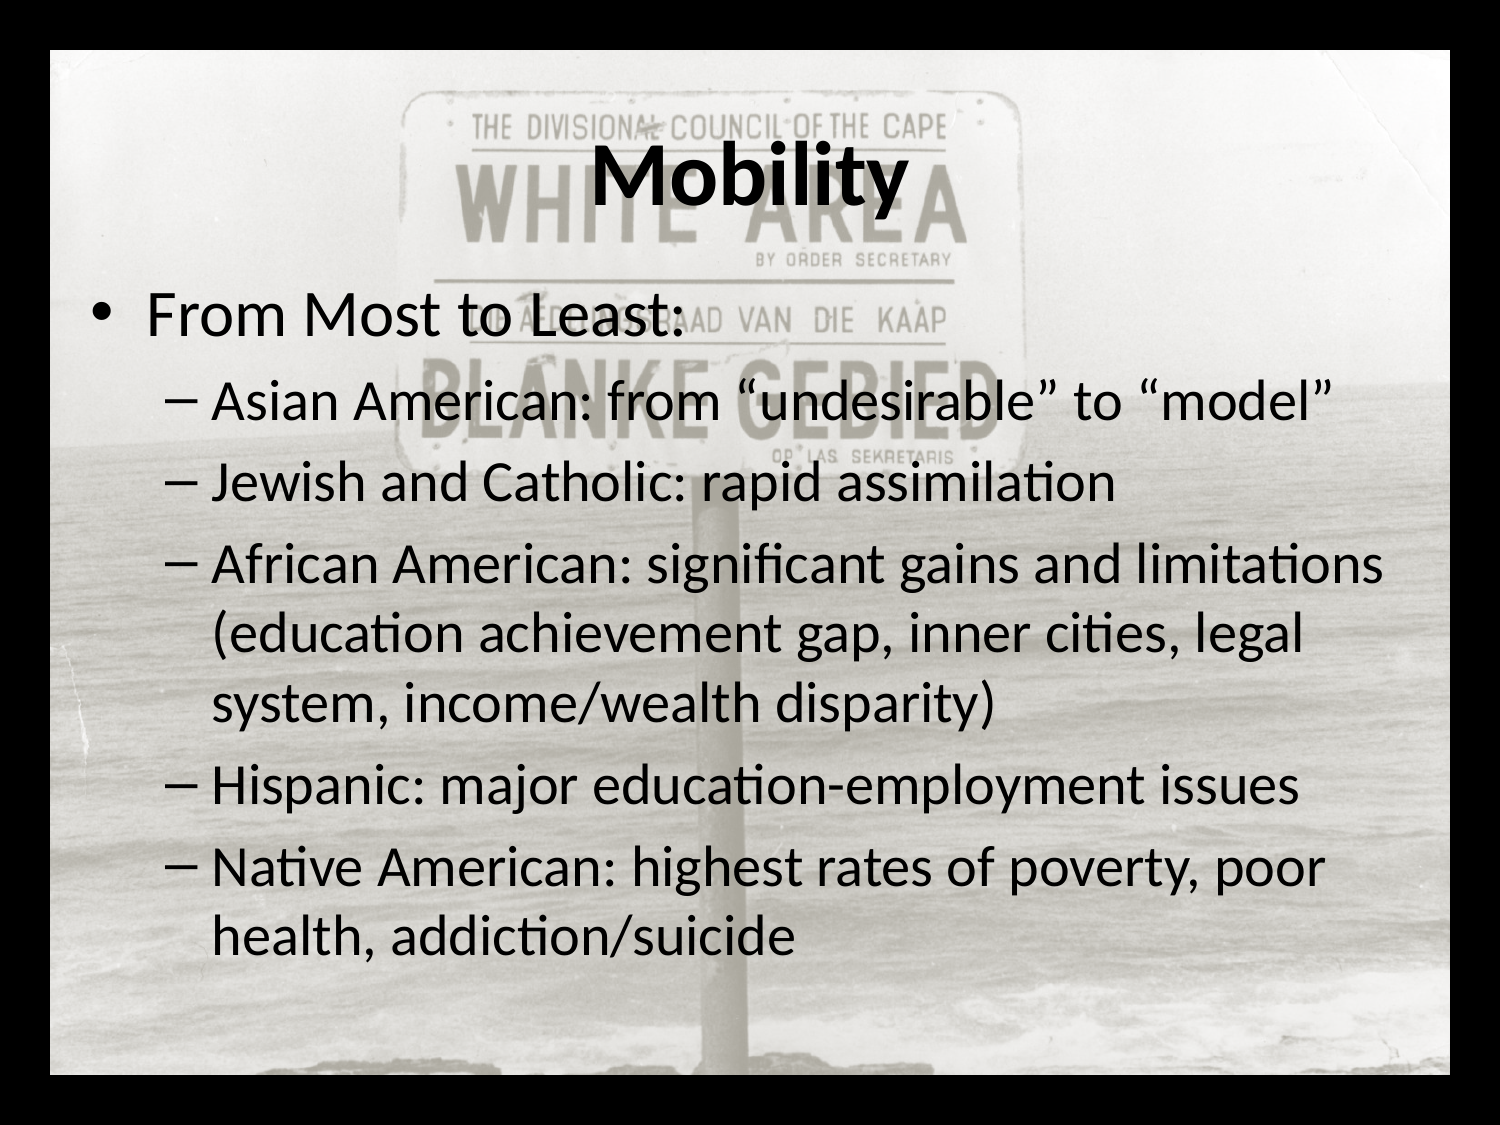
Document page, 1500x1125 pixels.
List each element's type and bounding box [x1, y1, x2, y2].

picture [49, 49, 1451, 1076]
